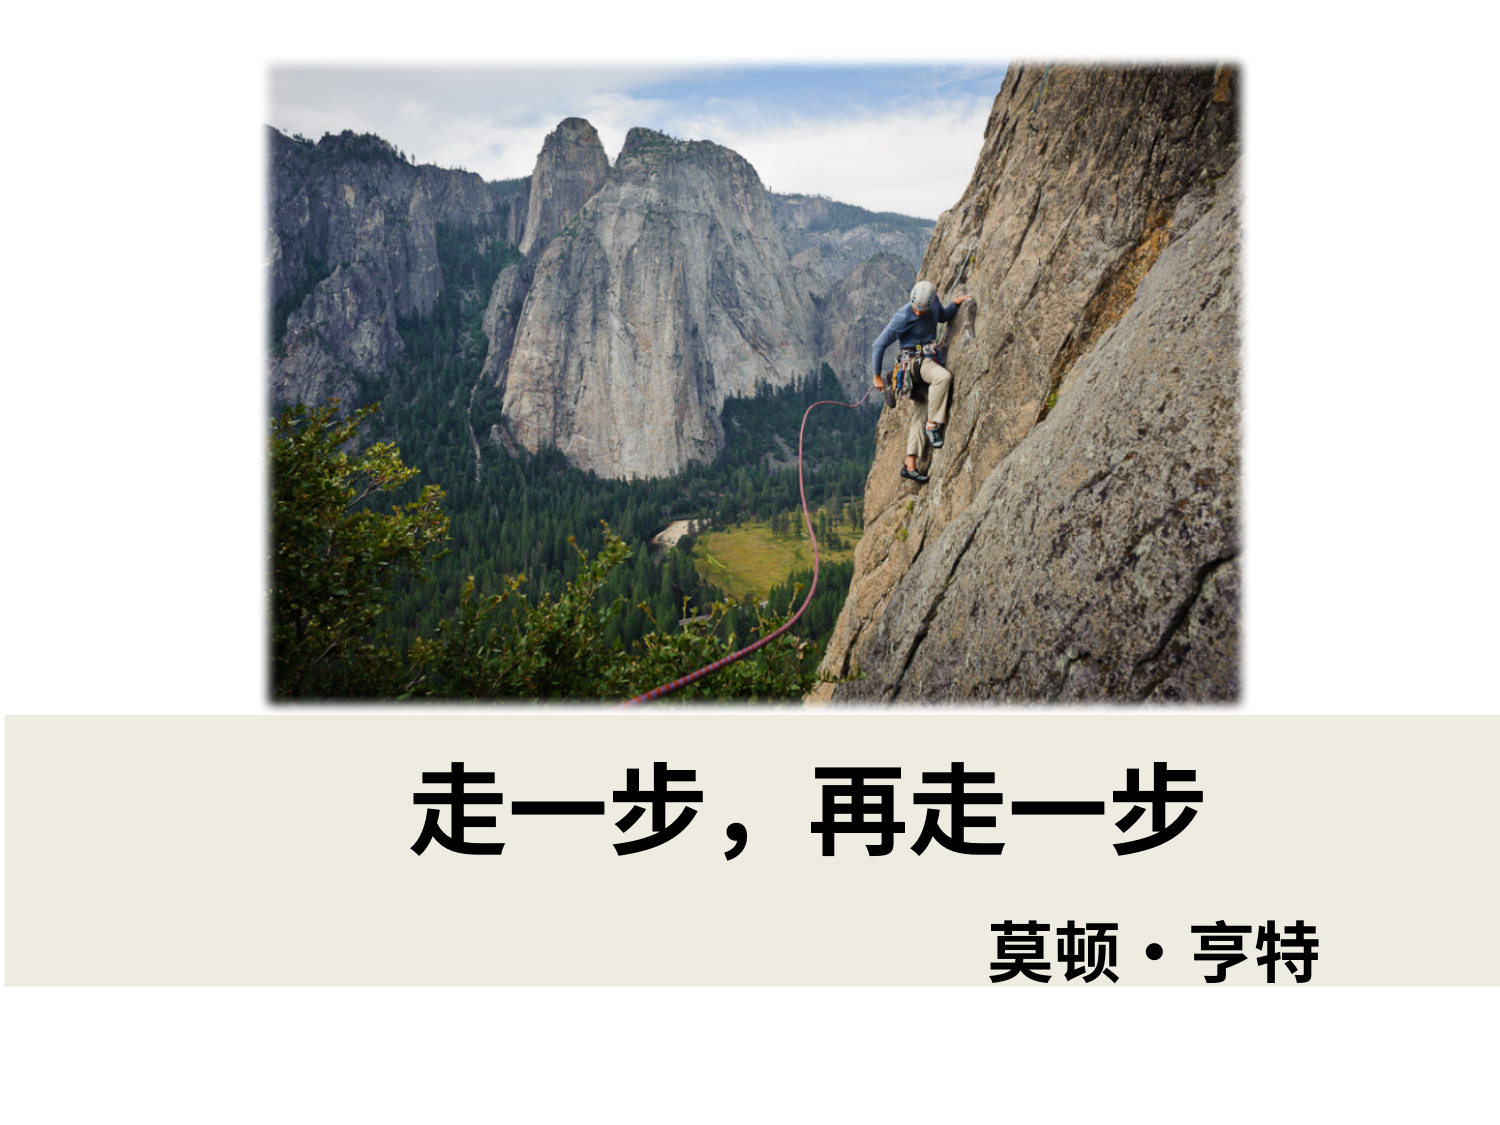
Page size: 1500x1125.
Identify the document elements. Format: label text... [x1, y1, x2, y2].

text_box 走一步，再走一步 [289, 739, 1282, 875]
text_box 莫顿•亨特 [973, 902, 1350, 998]
text_box [2, 713, 1500, 989]
picture [258, 54, 1251, 716]
